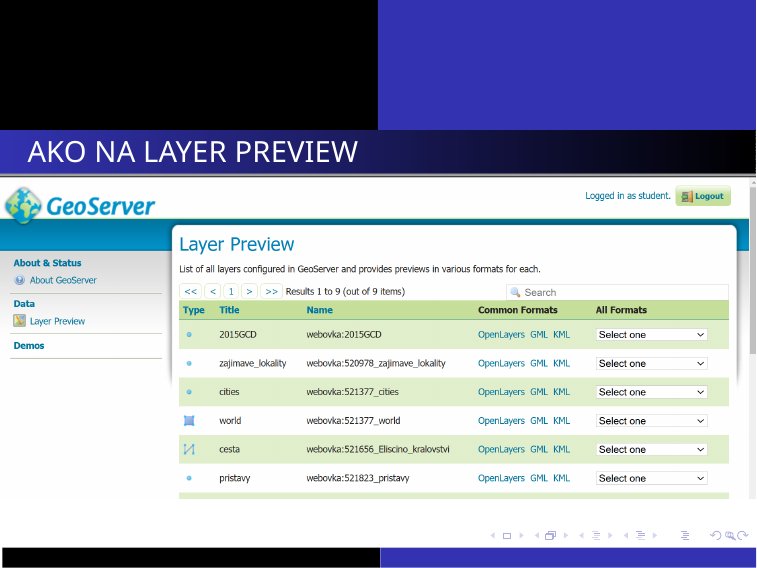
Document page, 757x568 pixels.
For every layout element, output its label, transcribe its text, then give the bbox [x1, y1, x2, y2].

text_box AKO NA LAYER PREVIEW [25, 130, 416, 169]
text_box [0, 130, 756, 175]
text_box [377, 0, 756, 130]
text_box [19, 318, 530, 351]
text_box [0, 0, 377, 130]
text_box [2, 532, 757, 568]
picture [0, 176, 757, 499]
